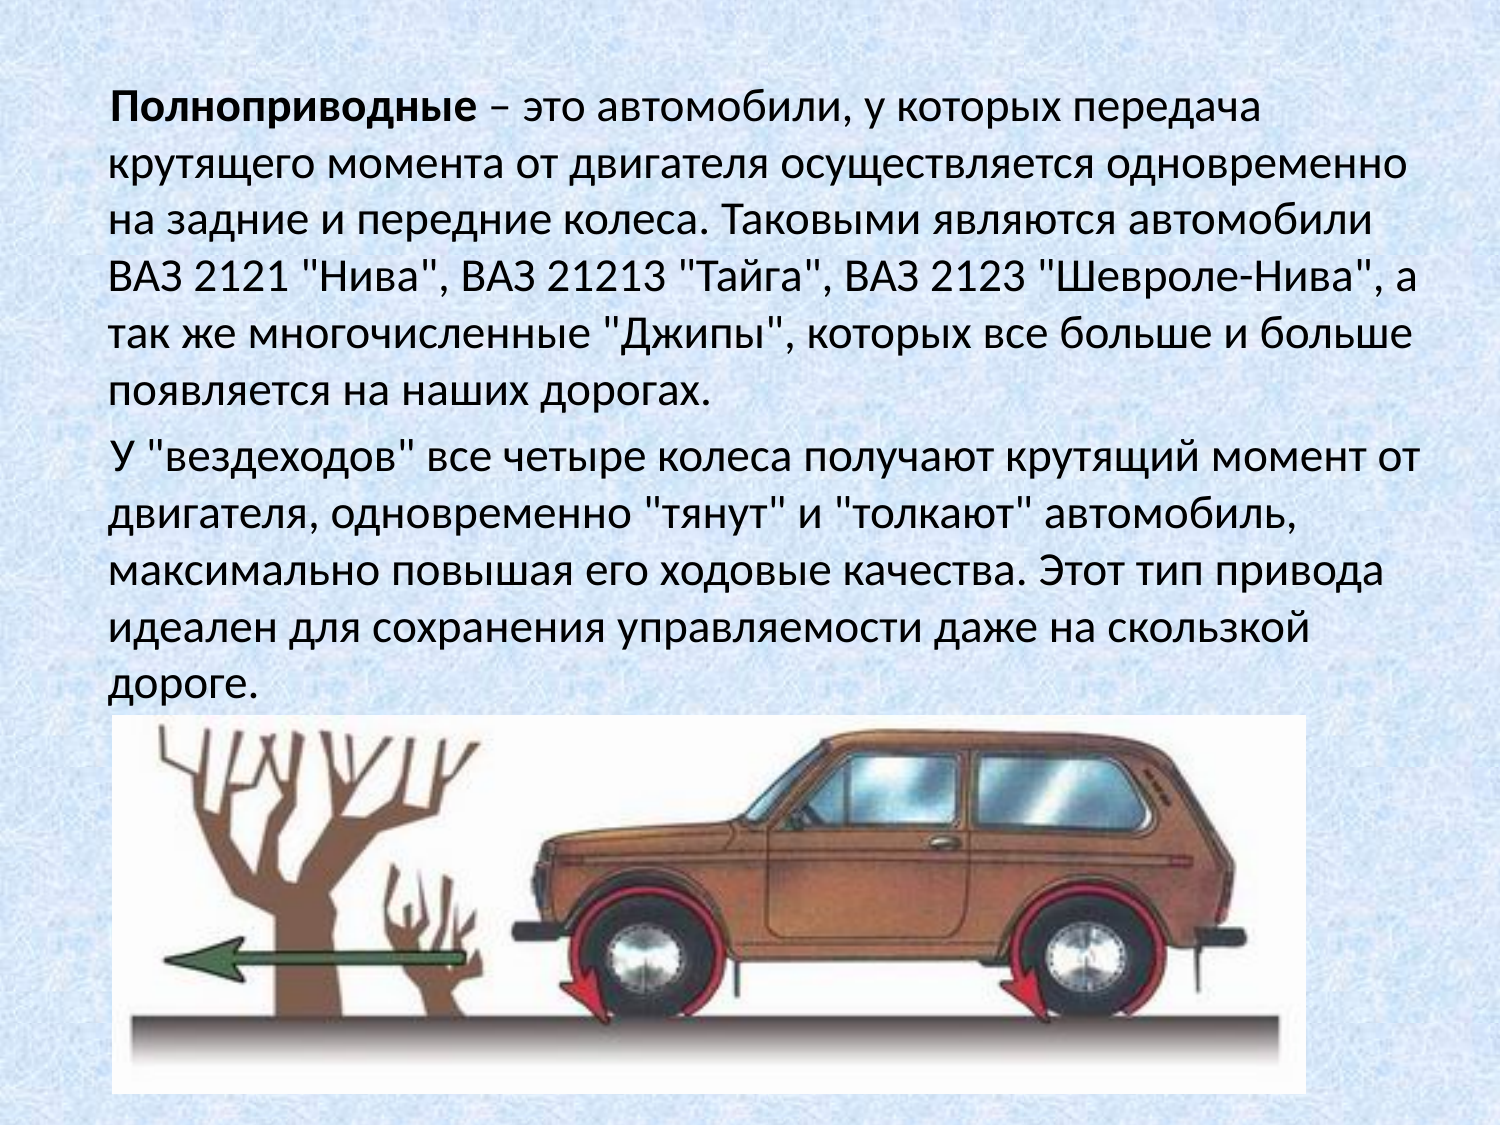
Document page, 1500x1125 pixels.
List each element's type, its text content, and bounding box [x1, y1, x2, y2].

list Полноприводные – это автомобили, у которых передача крутящего момента от двигателя осуществляется одновременно на задние и передние колеса. Таковыми являются автомобили ВАЗ 2121 "Нива", ВАЗ 21213 "Тайга", ВАЗ 2123 "Шевроле-Нива", а так же многочисленные "Джипы", которых все больше и больше появляется на наших дорогах. У "вездеходов" все четыре колеса получают крутящий момент от двигателя, одновременно "тянут" и "толкают" автомобиль, максимально повышая его ходовые качества. Этот тип привода идеален для сохранения управляемости даже на скользкой дороге. [41, 66, 1459, 728]
picture [0, 0, 1500, 1125]
